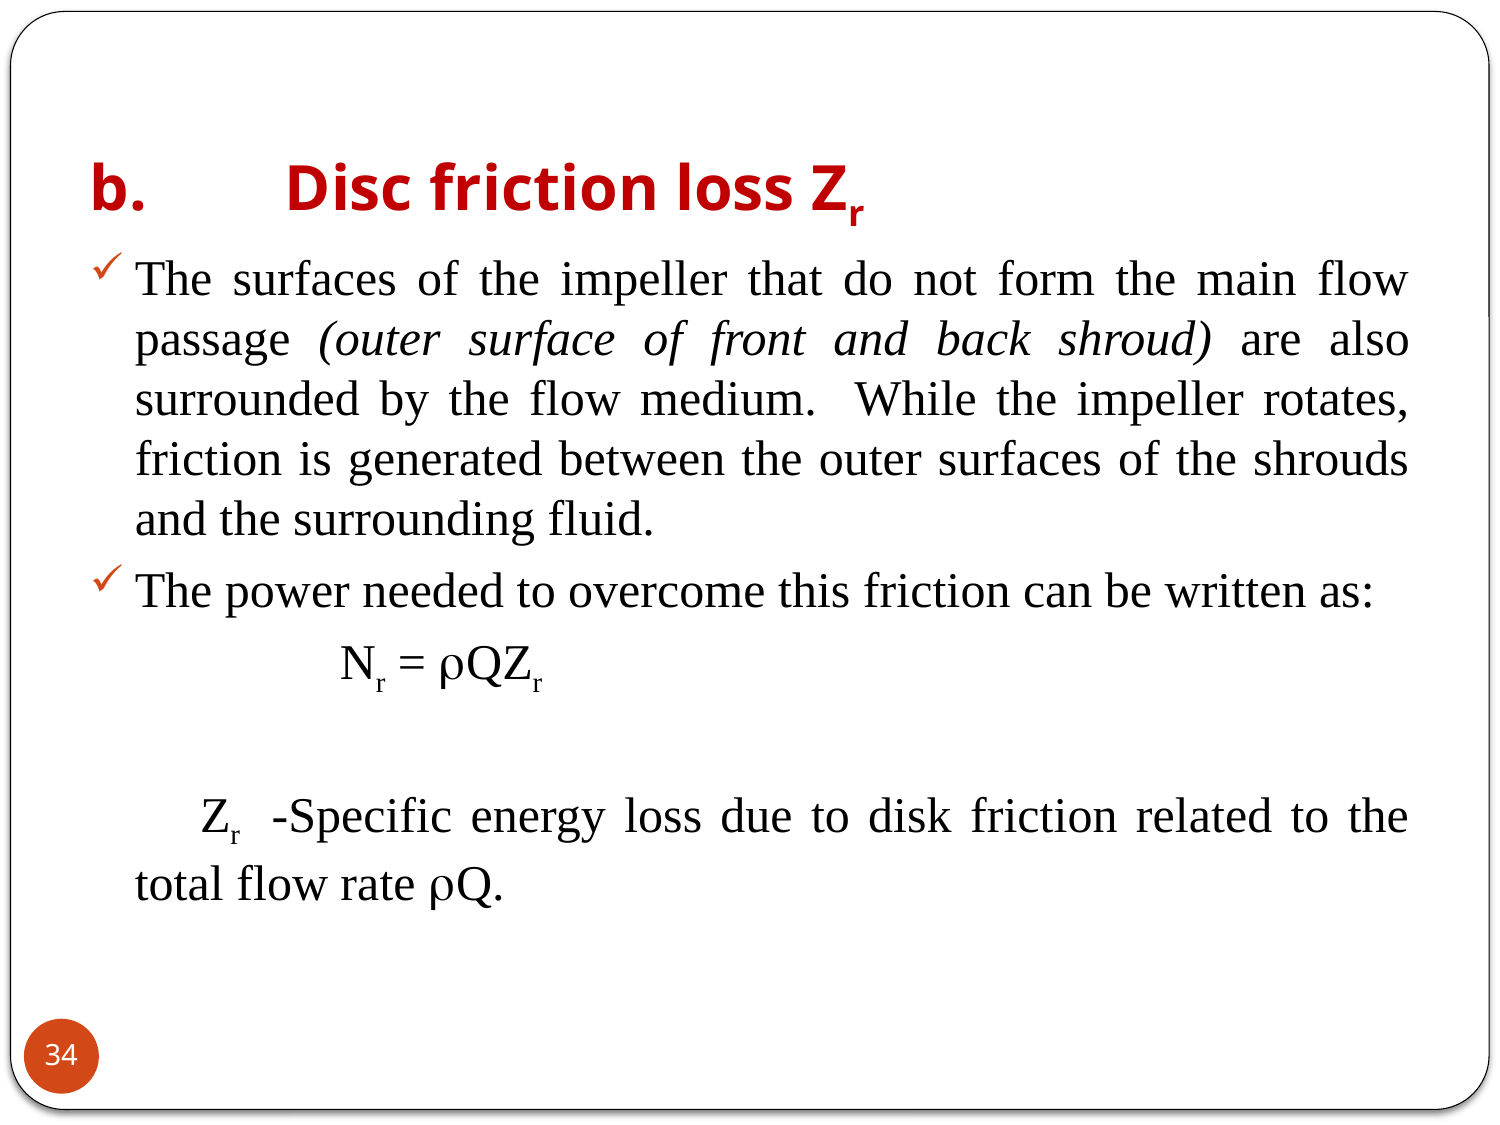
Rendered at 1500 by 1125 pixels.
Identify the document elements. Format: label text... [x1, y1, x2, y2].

slide_number 34 [23, 1018, 99, 1094]
list b. Disc friction loss Zr The surfaces of the impeller that do not form the main flow passage (outer surface of front and back shroud) are also surrounded by the flow medium. While the impeller rotates, friction is generated between the outer surfaces of the shrouds and the surrounding fluid. The power needed to overcome this friction can be written as: Nr = QZr Zr -Specific energy loss due to disk friction related to the total flow rate Q. [75, 140, 1425, 1005]
